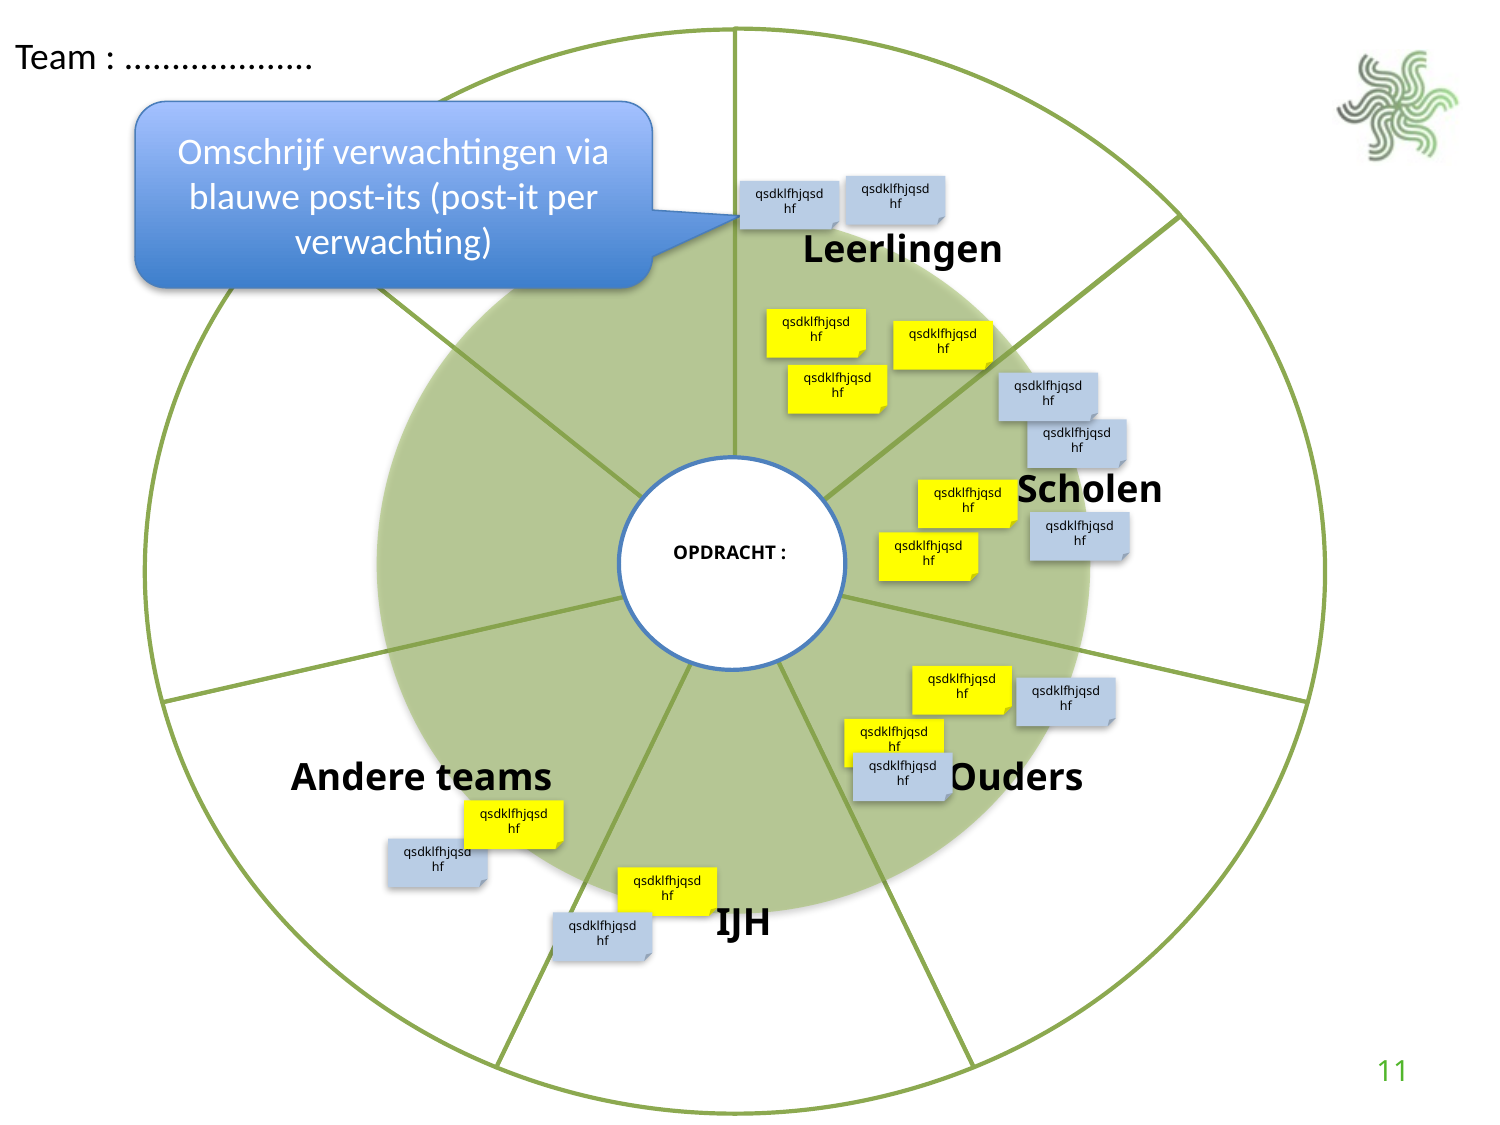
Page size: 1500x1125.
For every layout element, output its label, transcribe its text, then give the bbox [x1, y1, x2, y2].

picture [1332, 49, 1463, 137]
text_box Omschrijf verwachtingen via blauwe post-its (post-it per verwachting) [134, 100, 654, 136]
slide_number 11 [1074, 1042, 1426, 1103]
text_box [15, 137, 1473, 969]
text_box Team : .................... [0, 24, 329, 85]
